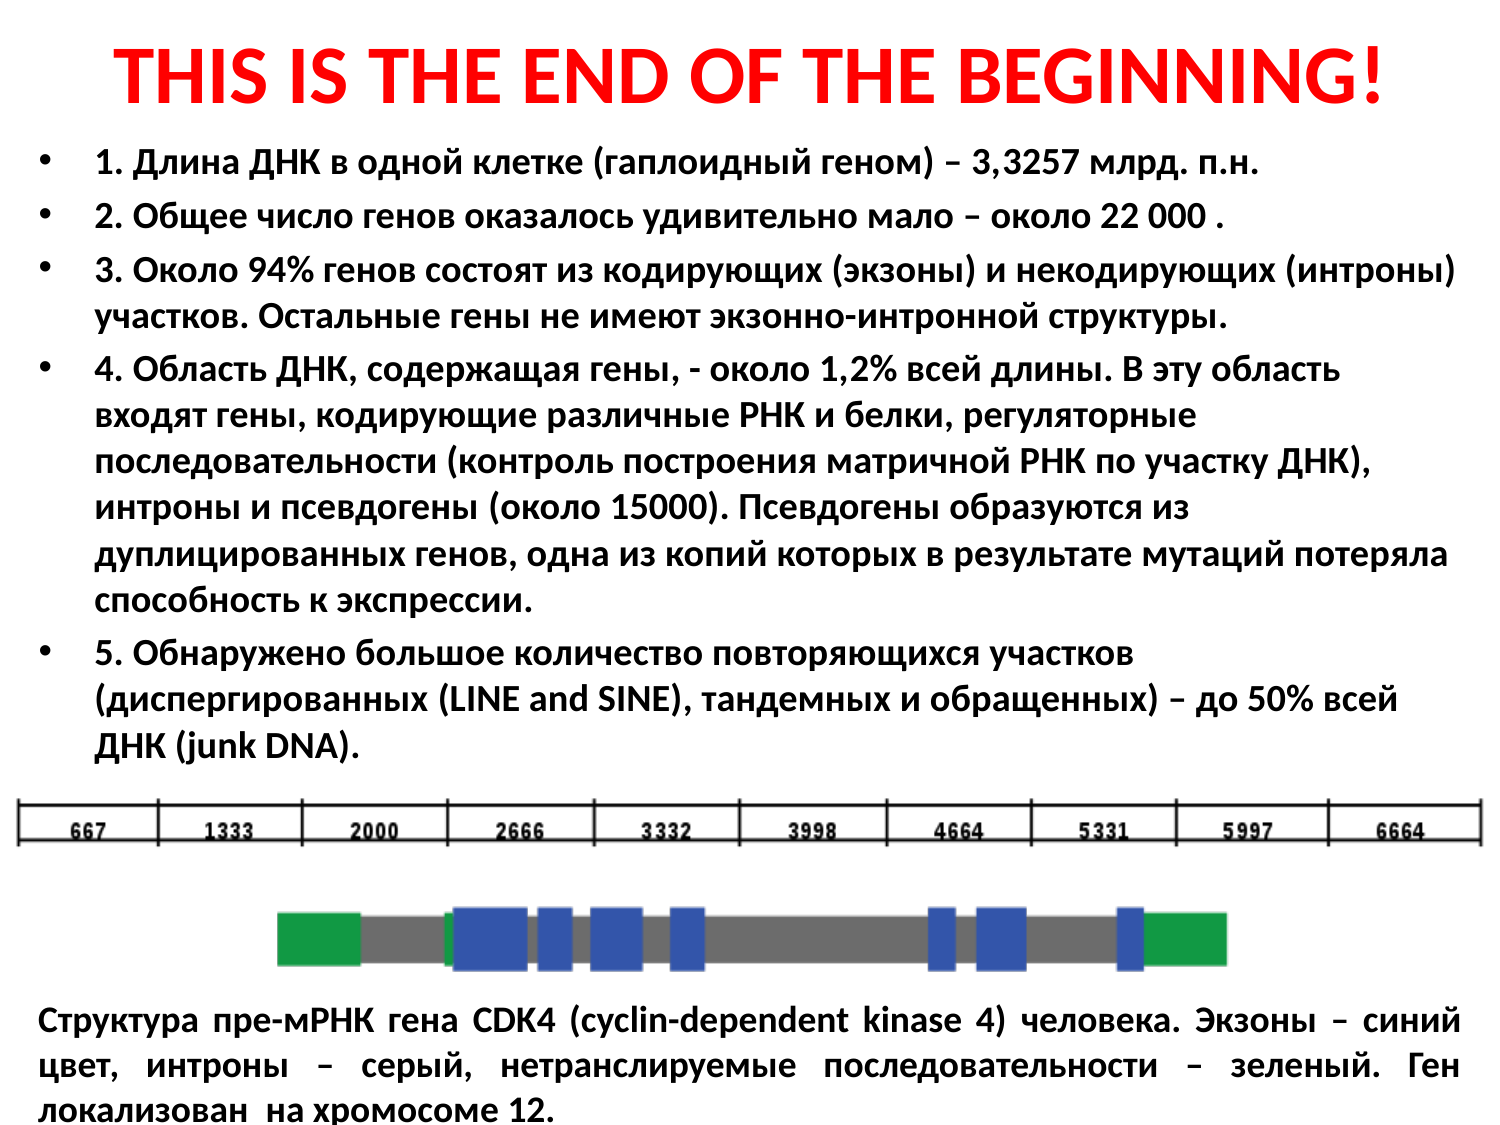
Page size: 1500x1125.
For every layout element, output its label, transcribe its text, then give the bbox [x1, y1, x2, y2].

text_box Структура пре-мРНК гена CDK4 (cyclin-dependent kinase 4) человека. Экзоны – синий цвет, интроны – серый, нетранслируемые последовательности – зеленый. Ген локализован на хромосоме 12. [23, 1008, 1477, 1125]
picture [0, 773, 1500, 997]
title THIS IS THE END OF THE BEGINNING! [75, 11, 1425, 128]
list 1. Длина ДНК в одной клетке (гаплоидный геном) – 3,3257 млрд. п.н. 2. Общее число генов оказалось удивительно мало – около 22 000 . 3. Около 94% генов состоят из кодирующих (экзоны) и некодирующих (интроны) участков. Остальные гены не имеют экзонно-интронной структуры. 4. Область ДНК, содержащая гены, - около 1,2% всей длины. В эту область входят гены, кодирующие различные РНК и белки, регуляторные последовательности (контроль построения матричной РНК по участку ДНК), интроны и псевдогены (около 15000). Псевдогены образуются из дуплицированных генов, одна из копий которых в результате мутаций потеряла способность к экспрессии. 5. Обнаружено большое количество повторяющихся участков (диспергированных (LINE and SINE), тандемных и обращенных) – до 50% всей ДНК (junk DNA). [23, 128, 1477, 772]
